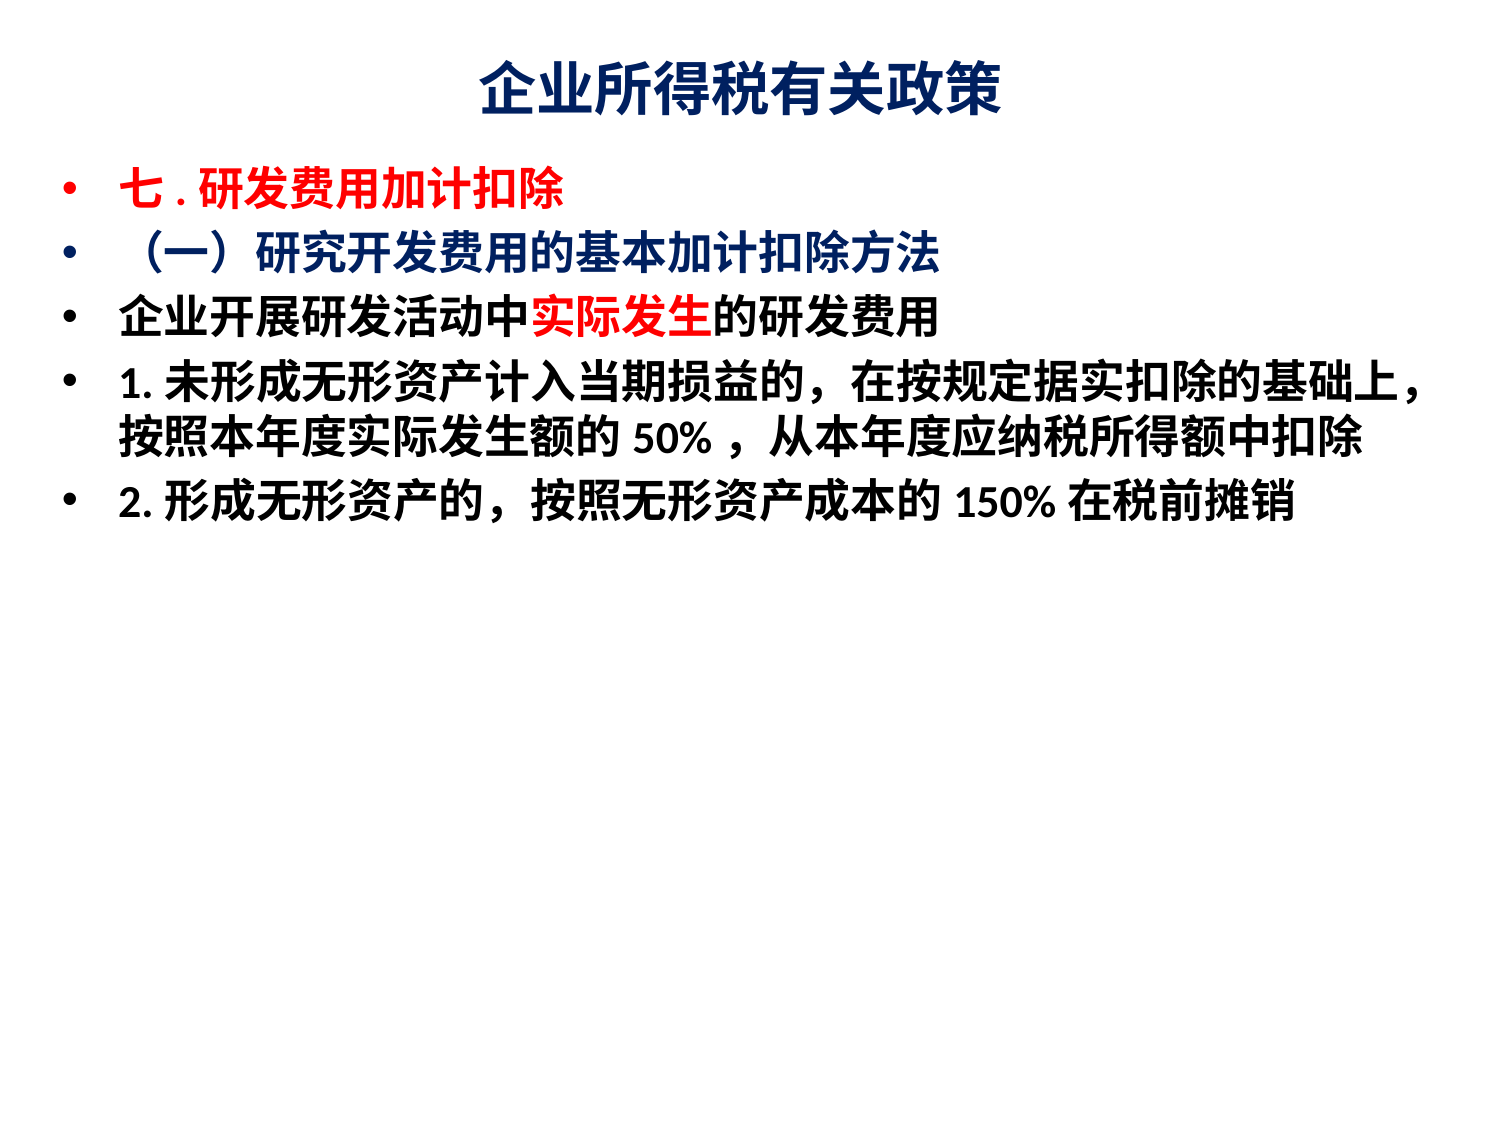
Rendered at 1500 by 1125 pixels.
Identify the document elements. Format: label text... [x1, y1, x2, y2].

list 七.研发费用加计扣除 （一）研究开发费用的基本加计扣除方法 企业开展研发活动中实际发生的研发费用 1.未形成无形资产计入当期损益的，在按规定据实扣除的基础上，按照本年度实际发生额的50%，从本年度应纳税所得额中扣除 2.形成无形资产的，按照无形资产成本的150%在税前摊销 [46, 152, 1465, 1079]
title 企业所得税有关政策 [75, 45, 1407, 129]
